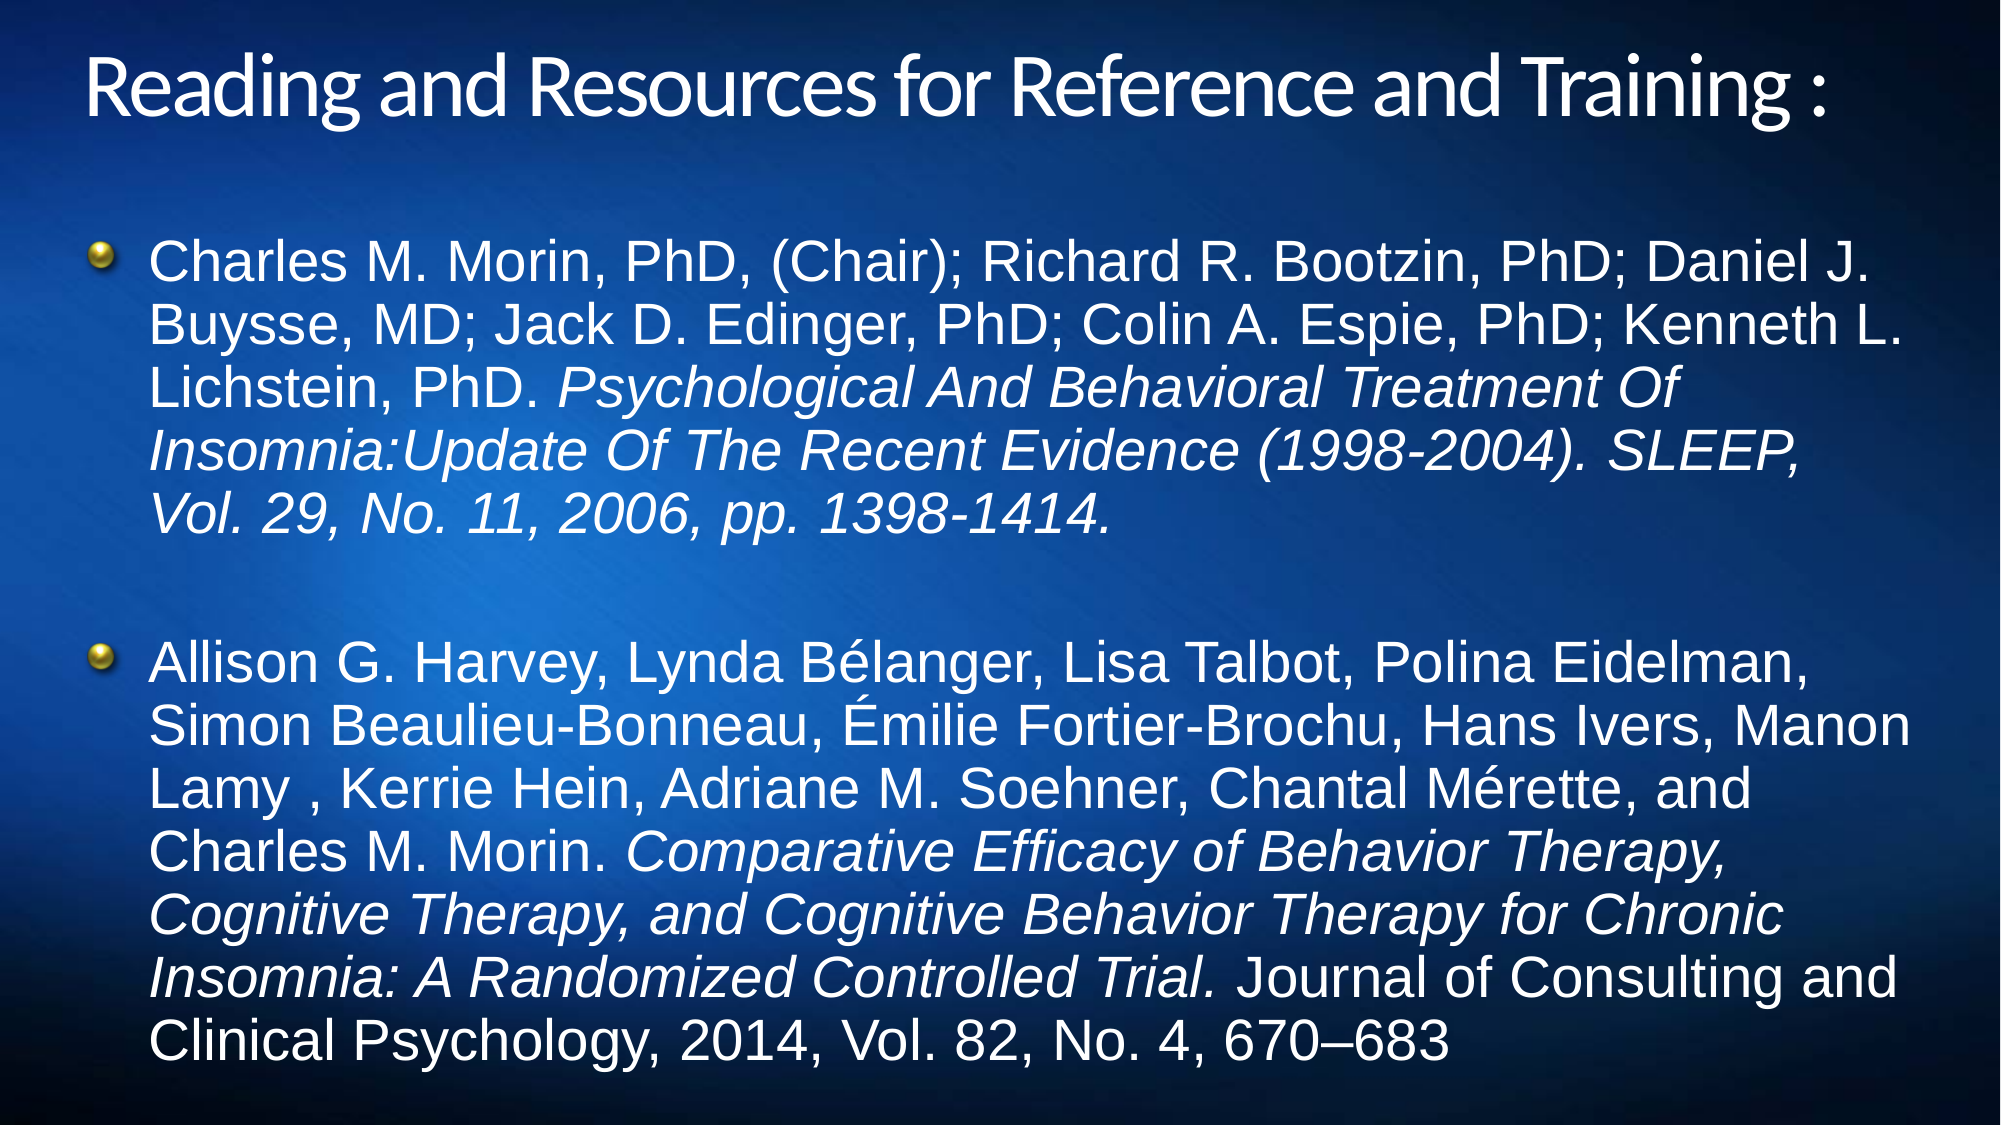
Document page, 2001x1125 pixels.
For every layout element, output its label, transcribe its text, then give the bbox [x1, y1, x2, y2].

title Reading and Resources for Reference and Training : [83, 37, 1917, 138]
list Charles M. Morin, PhD, (Chair); Richard R. Bootzin, PhD; Daniel J. Buysse, MD; Jack D. Edinger, PhD; Colin A. Espie, PhD; Kenneth L. Lichstein, PhD. Psychological And Behavioral Treatment Of Insomnia:Update Of The Recent Evidence (1998-2004). SLEEP, Vol. 29, No. 11, 2006, pp. 1398-1414. Allison G. Harvey, Lynda Bélanger, Lisa Talbot, Polina Eidelman, Simon Beaulieu-Bonneau, Émilie Fortier-Brochu, Hans Ivers, Manon Lamy , Kerrie Hein, Adriane M. Soehner, Chantal Mérette, and Charles M. Morin. Comparative Efficacy of Behavior Therapy, Cognitive Therapy, and Cognitive Behavior Therapy for Chronic Insomnia: A Randomized Controlled Trial. Journal of Consulting and Clinical Psychology, 2014, Vol. 82, No. 4, 670–683 . [83, 231, 1917, 1125]
picture [0, 0, 2001, 1125]
